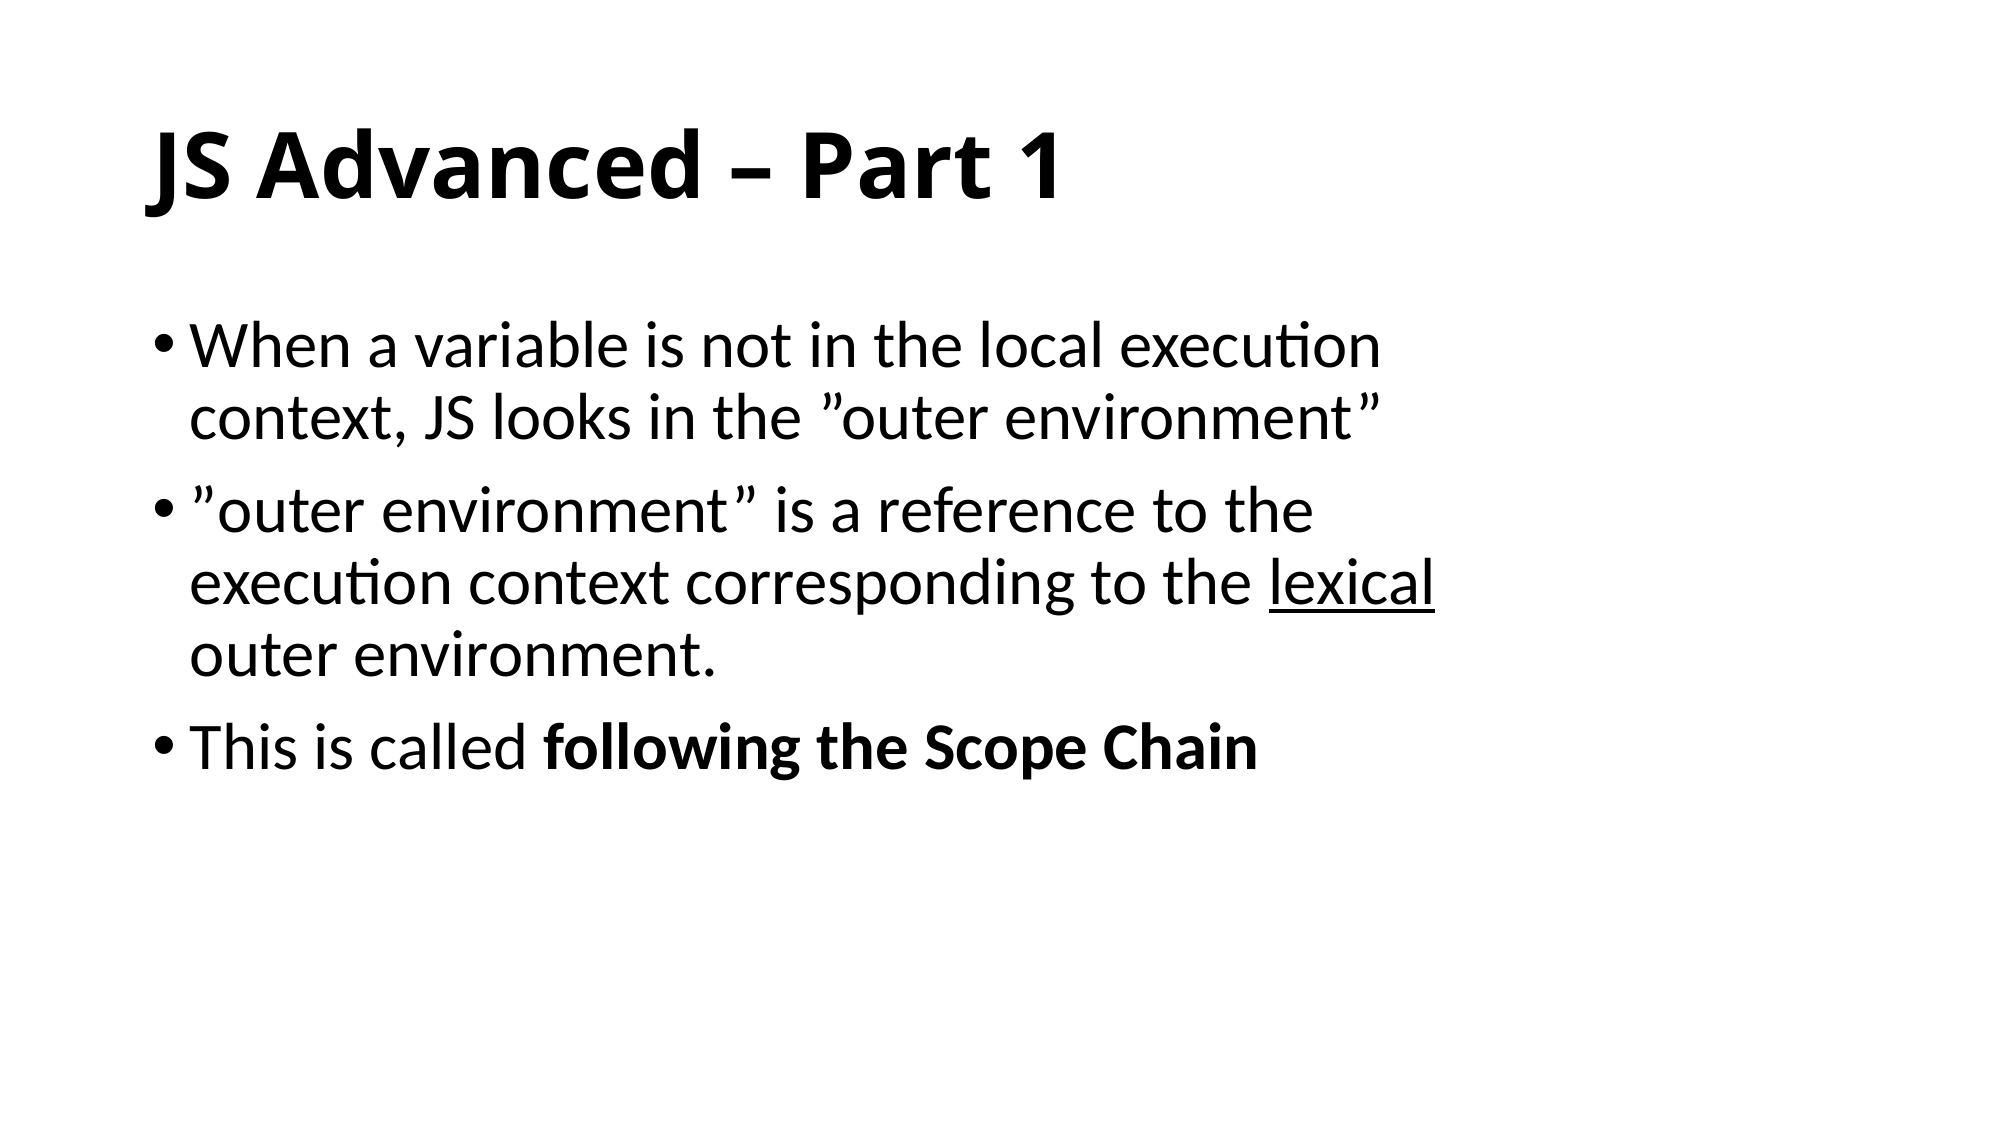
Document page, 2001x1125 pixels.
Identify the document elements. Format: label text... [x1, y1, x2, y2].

title JS Advanced – Part 1 [137, 59, 1863, 278]
list When a variable is not in the local execution context, JS looks in the ”outer environment” ”outer environment” is a reference to the execution context corresponding to the lexical outer environment. This is called following the Scope Chain [137, 302, 1588, 1017]
